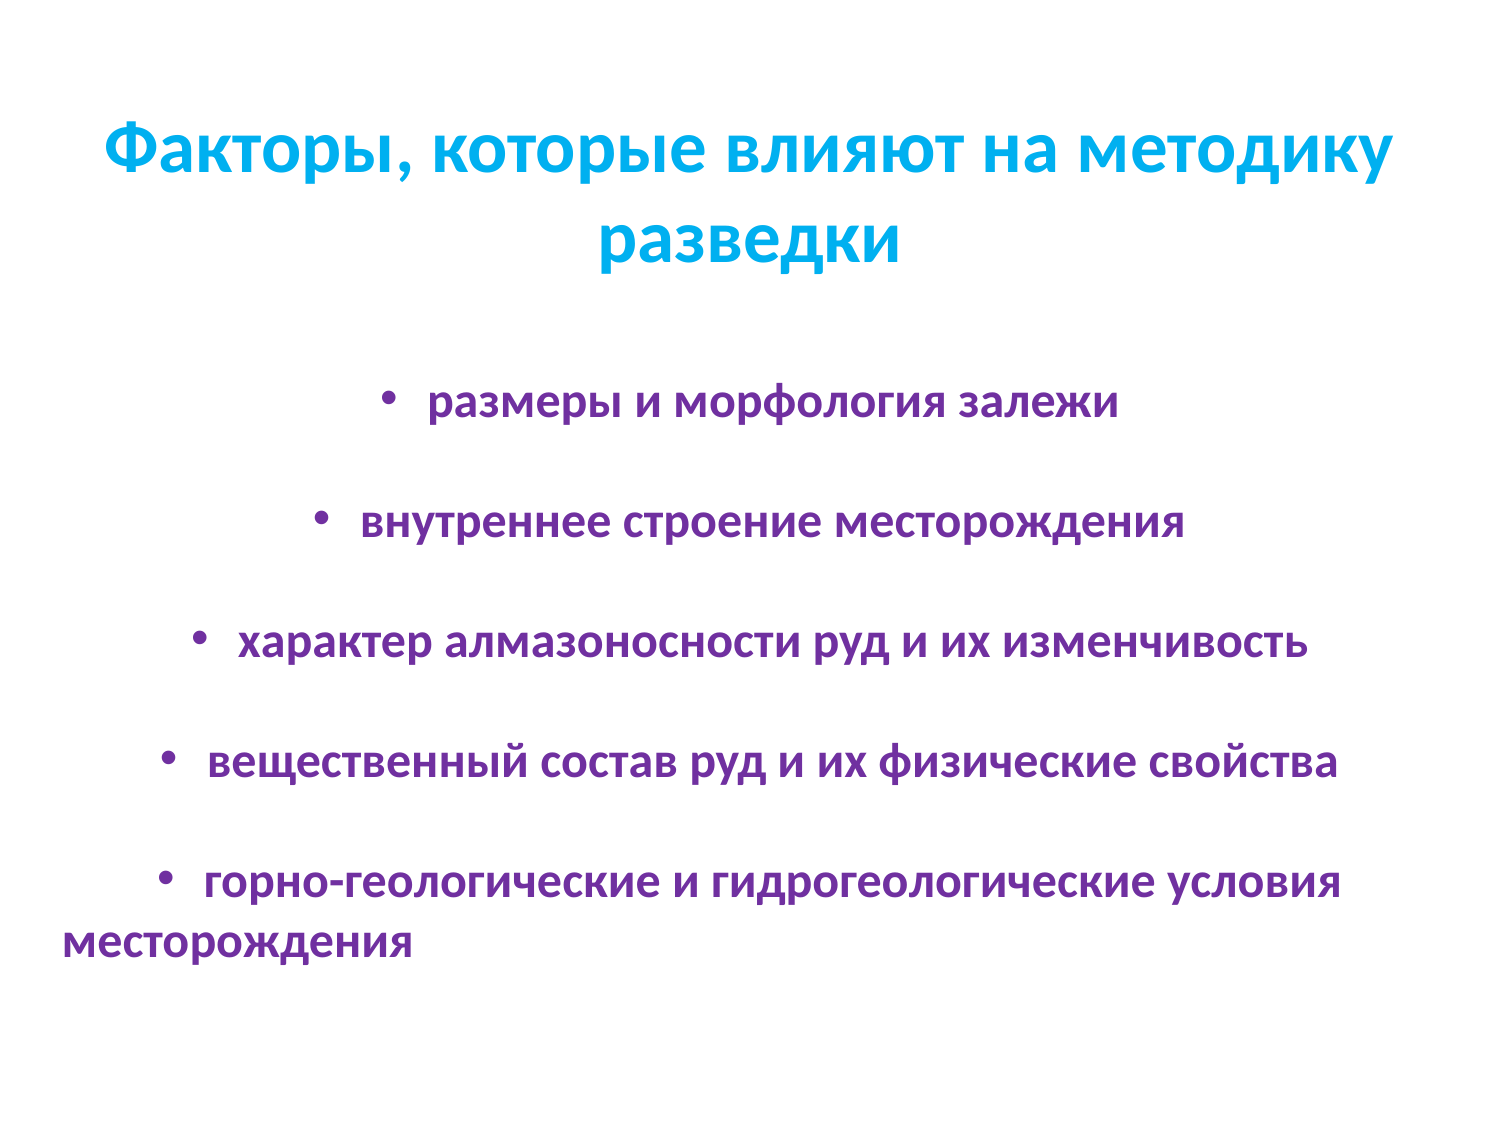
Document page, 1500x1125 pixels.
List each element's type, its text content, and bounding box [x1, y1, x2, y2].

text_box Факторы, которые влияют на методику разведки размеры и морфология залежи внутреннее строение месторождения характер алмазоносности руд и их изменчивость вещественный состав руд и их физические свойства горно-геологические и гидрогеологические условия месторождения [0, 0, 1500, 1020]
